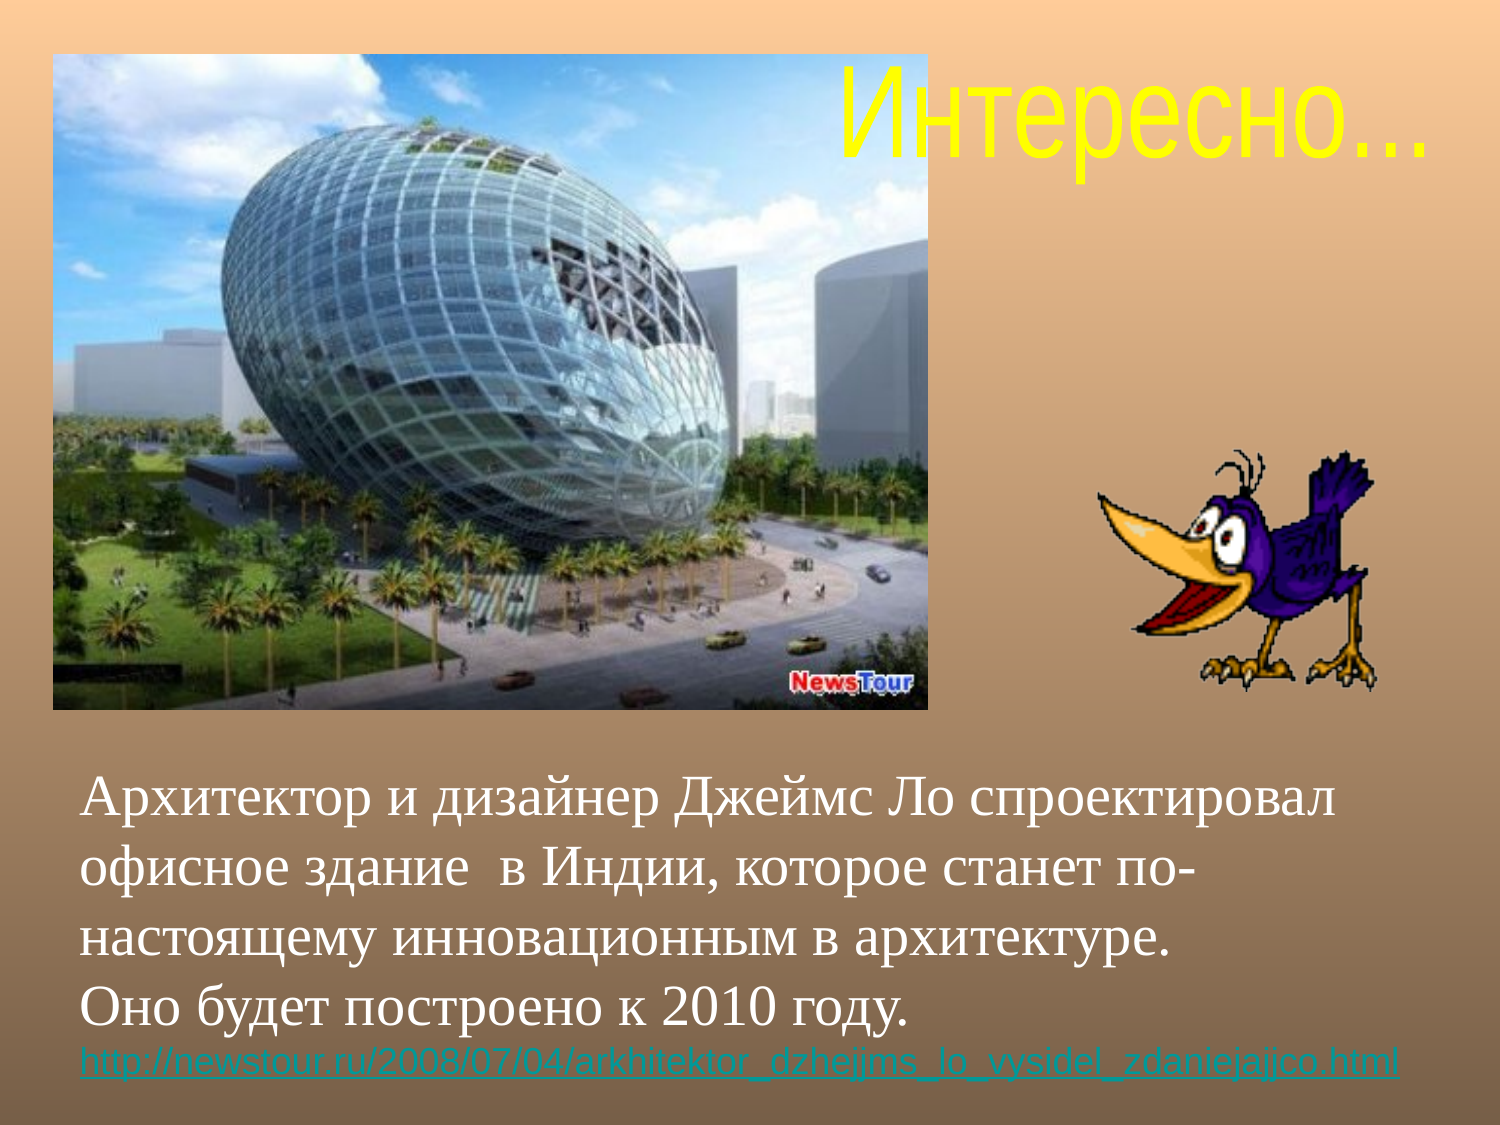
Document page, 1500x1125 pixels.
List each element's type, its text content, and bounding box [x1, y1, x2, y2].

picture [52, 54, 928, 710]
text_box Архитектор и дизайнер Джеймс Ло спроектировал офисное здание в Индии, которое станет по-настоящему инновационным в архитектуре. Оно будет построено к 2010 году. http://newstour.ru/2008/07/04/arkhitektor_dzhejjms_lo_vysidel_zdaniejajjco.html [64, 629, 1500, 1090]
picture [1092, 420, 1412, 692]
